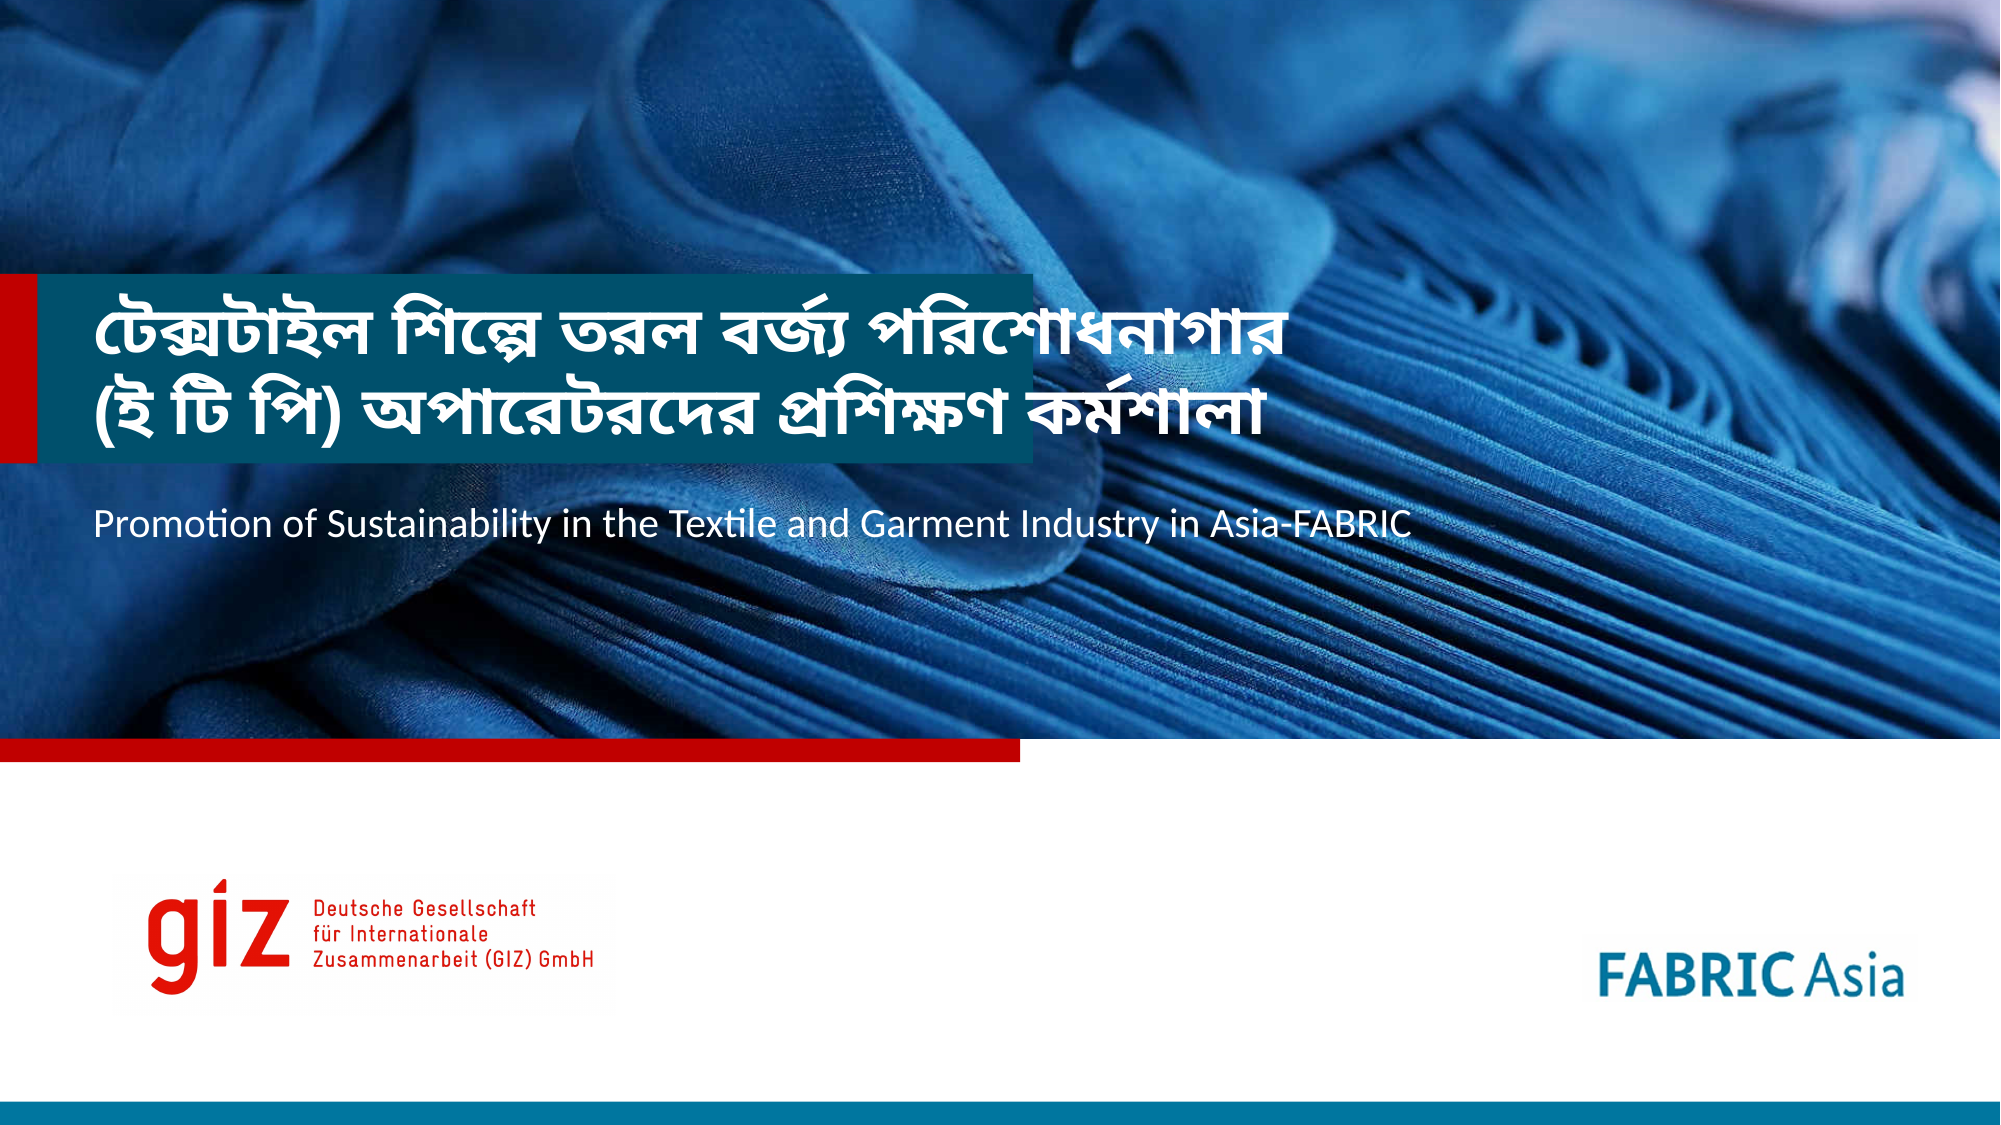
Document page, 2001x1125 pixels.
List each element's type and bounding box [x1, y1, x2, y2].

picture [0, 0, 2000, 739]
text_box [0, 273, 1765, 569]
picture [1582, 934, 1919, 1013]
picture [112, 874, 616, 1016]
text_box [0, 1101, 2000, 1125]
text_box [0, 739, 1021, 763]
